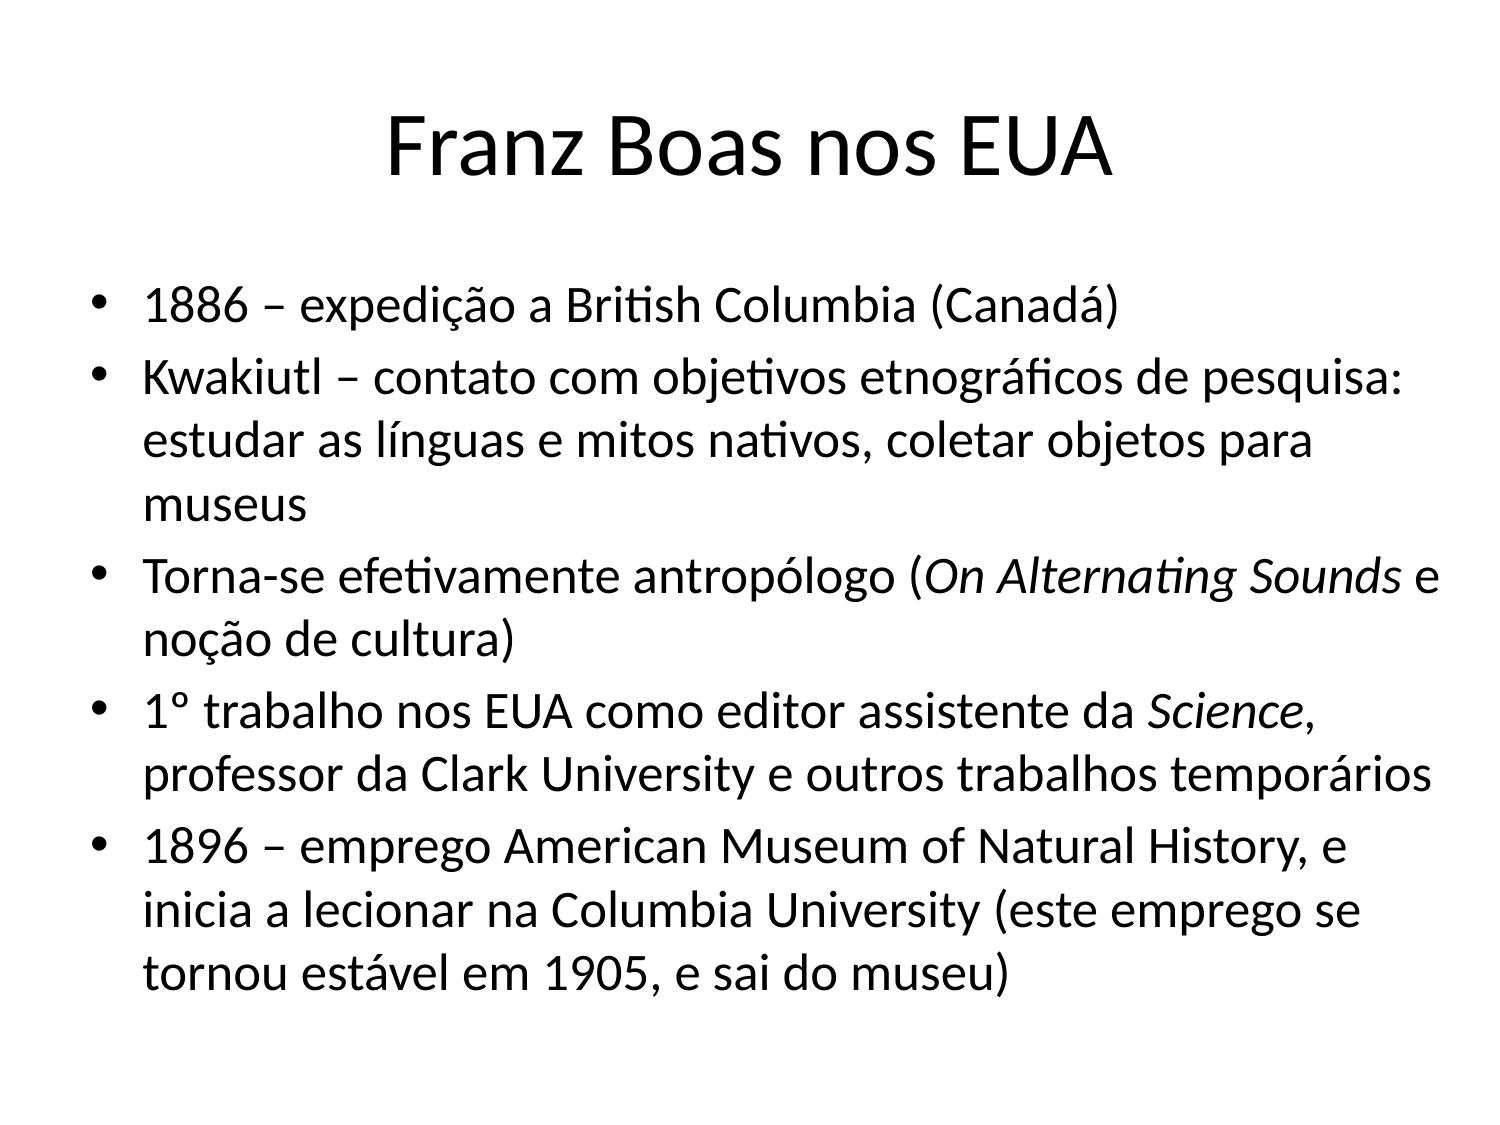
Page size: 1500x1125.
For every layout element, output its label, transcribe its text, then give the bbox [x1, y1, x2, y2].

title Franz Boas nos EUA [75, 45, 1425, 233]
list 1886 – expedição a British Columbia (Canadá) Kwakiutl – contato com objetivos etnográficos de pesquisa: estudar as línguas e mitos nativos, coletar objetos para museus Torna-se efetivamente antropólogo (On Alternating Sounds e noção de cultura) 1º trabalho nos EUA como editor assistente da Science, professor da Clark University e outros trabalhos temporários 1896 – emprego American Museum of Natural History, e inicia a lecionar na Columbia University (este emprego se tornou estável em 1905, e sai do museu) [75, 262, 1464, 1069]
